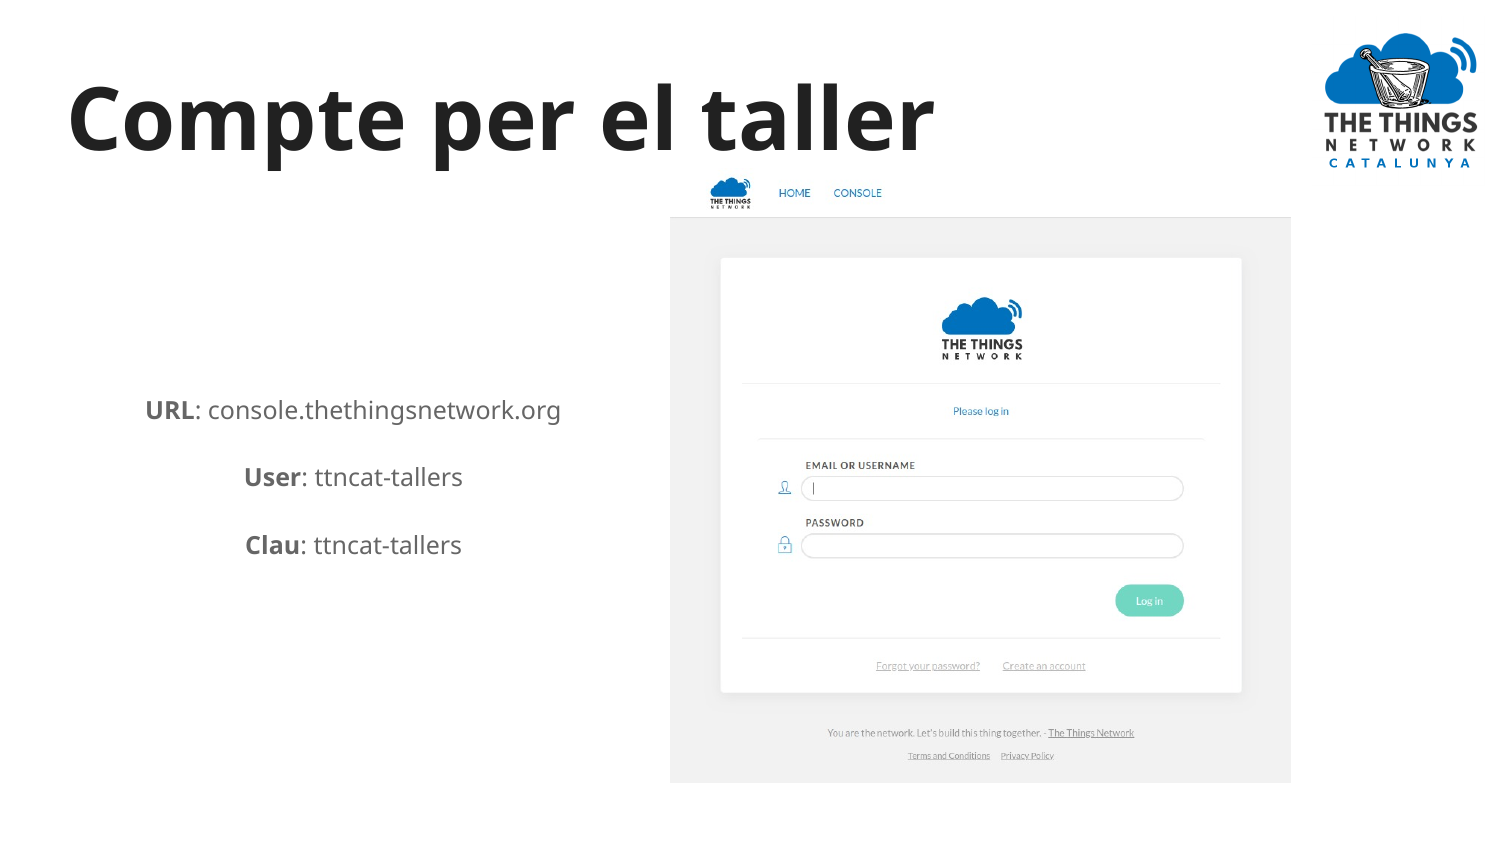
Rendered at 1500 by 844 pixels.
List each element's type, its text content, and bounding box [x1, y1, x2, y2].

picture [1312, 16, 1485, 186]
list URL: console.thethingsnetwork.org User: ttncat-tallers Clau: ttncat-tallers [43, 311, 664, 640]
title Compte per el taller [51, 48, 1449, 180]
picture [670, 168, 1291, 783]
